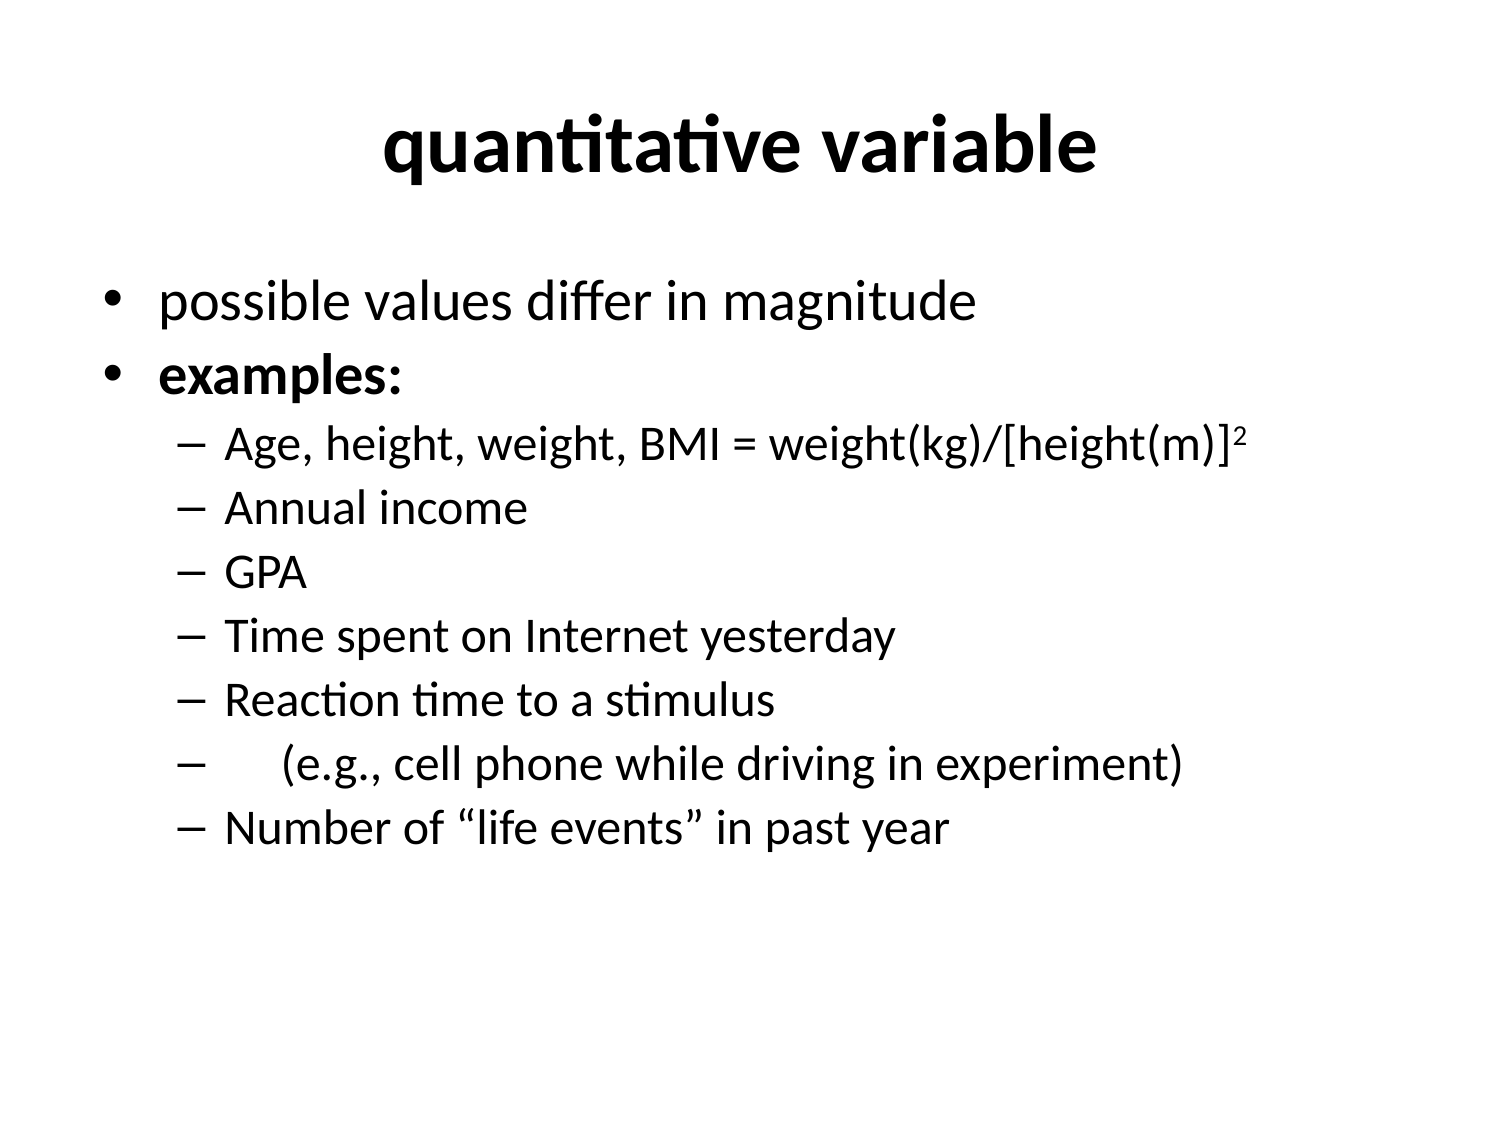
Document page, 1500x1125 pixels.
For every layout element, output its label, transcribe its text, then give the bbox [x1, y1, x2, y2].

title quantitative variable [75, 45, 1425, 233]
list possible values differ in magnitude examples: Age, height, weight, BMI = weight(kg)/[height(m)]2 Annual income GPA Time spent on Internet yesterday Reaction time to a stimulus (e.g., cell phone while driving in experiment) Number of “life events” in past year [87, 262, 1400, 1005]
